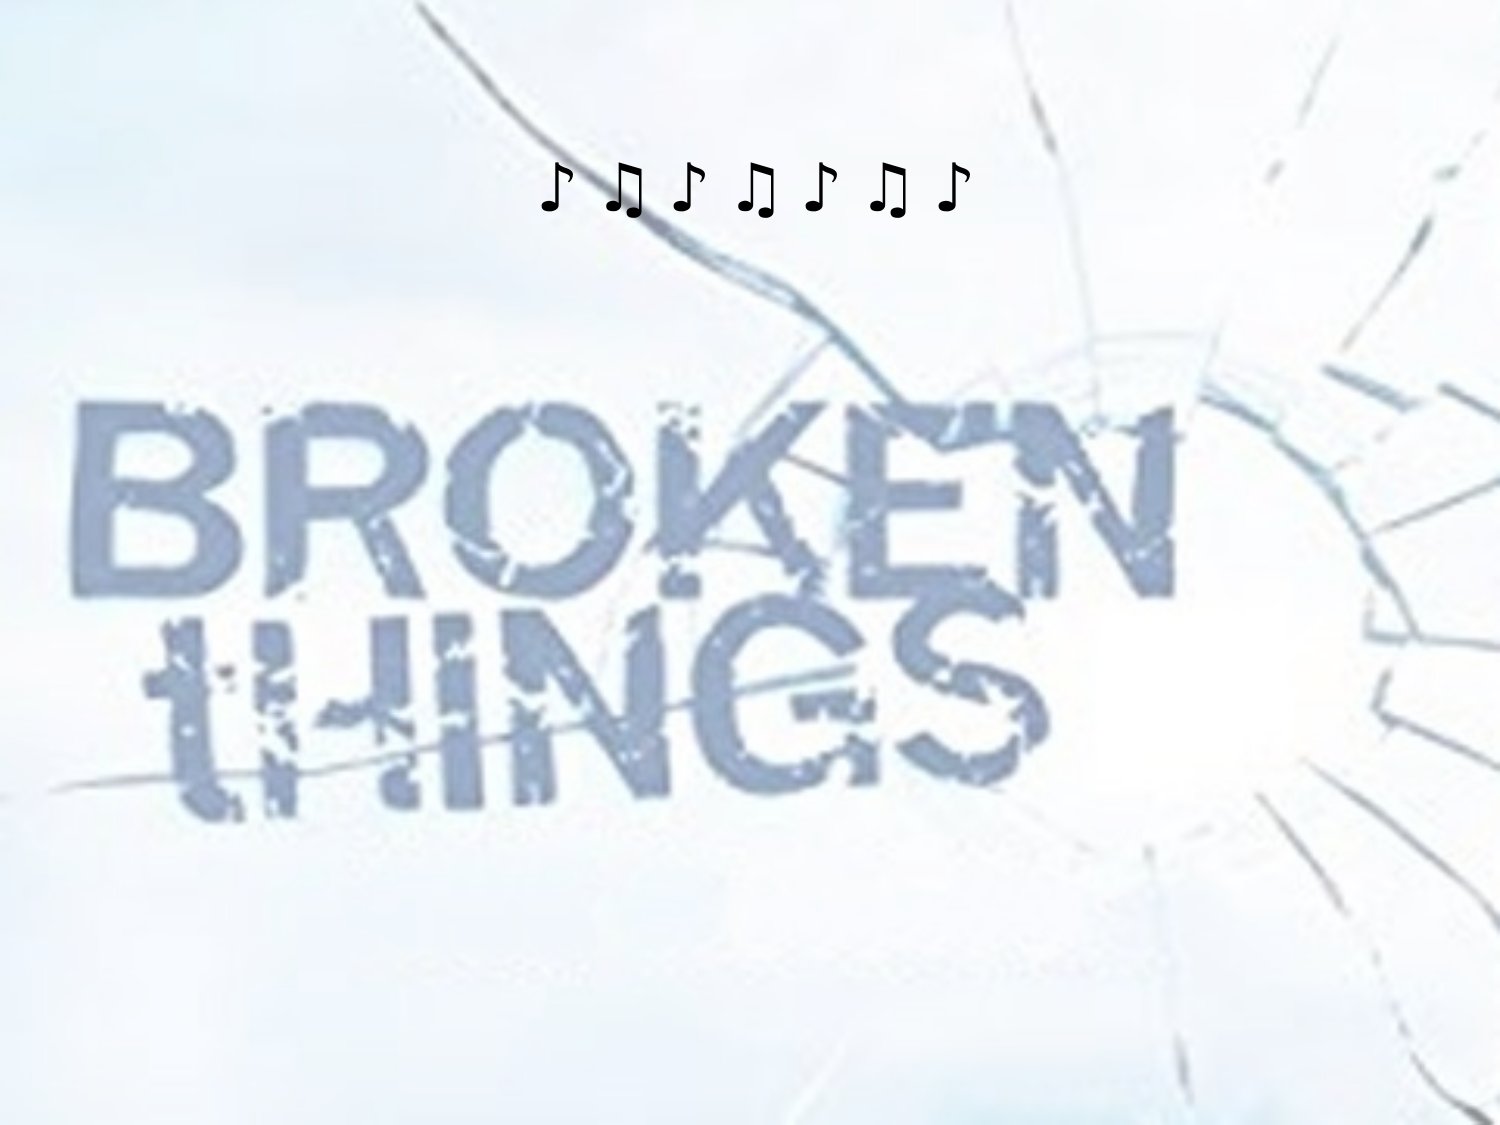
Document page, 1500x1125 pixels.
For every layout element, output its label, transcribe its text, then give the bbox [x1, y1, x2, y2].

subtitle ♪ ♫ ♪ ♫ ♪ ♫ ♪ [150, 137, 1363, 925]
